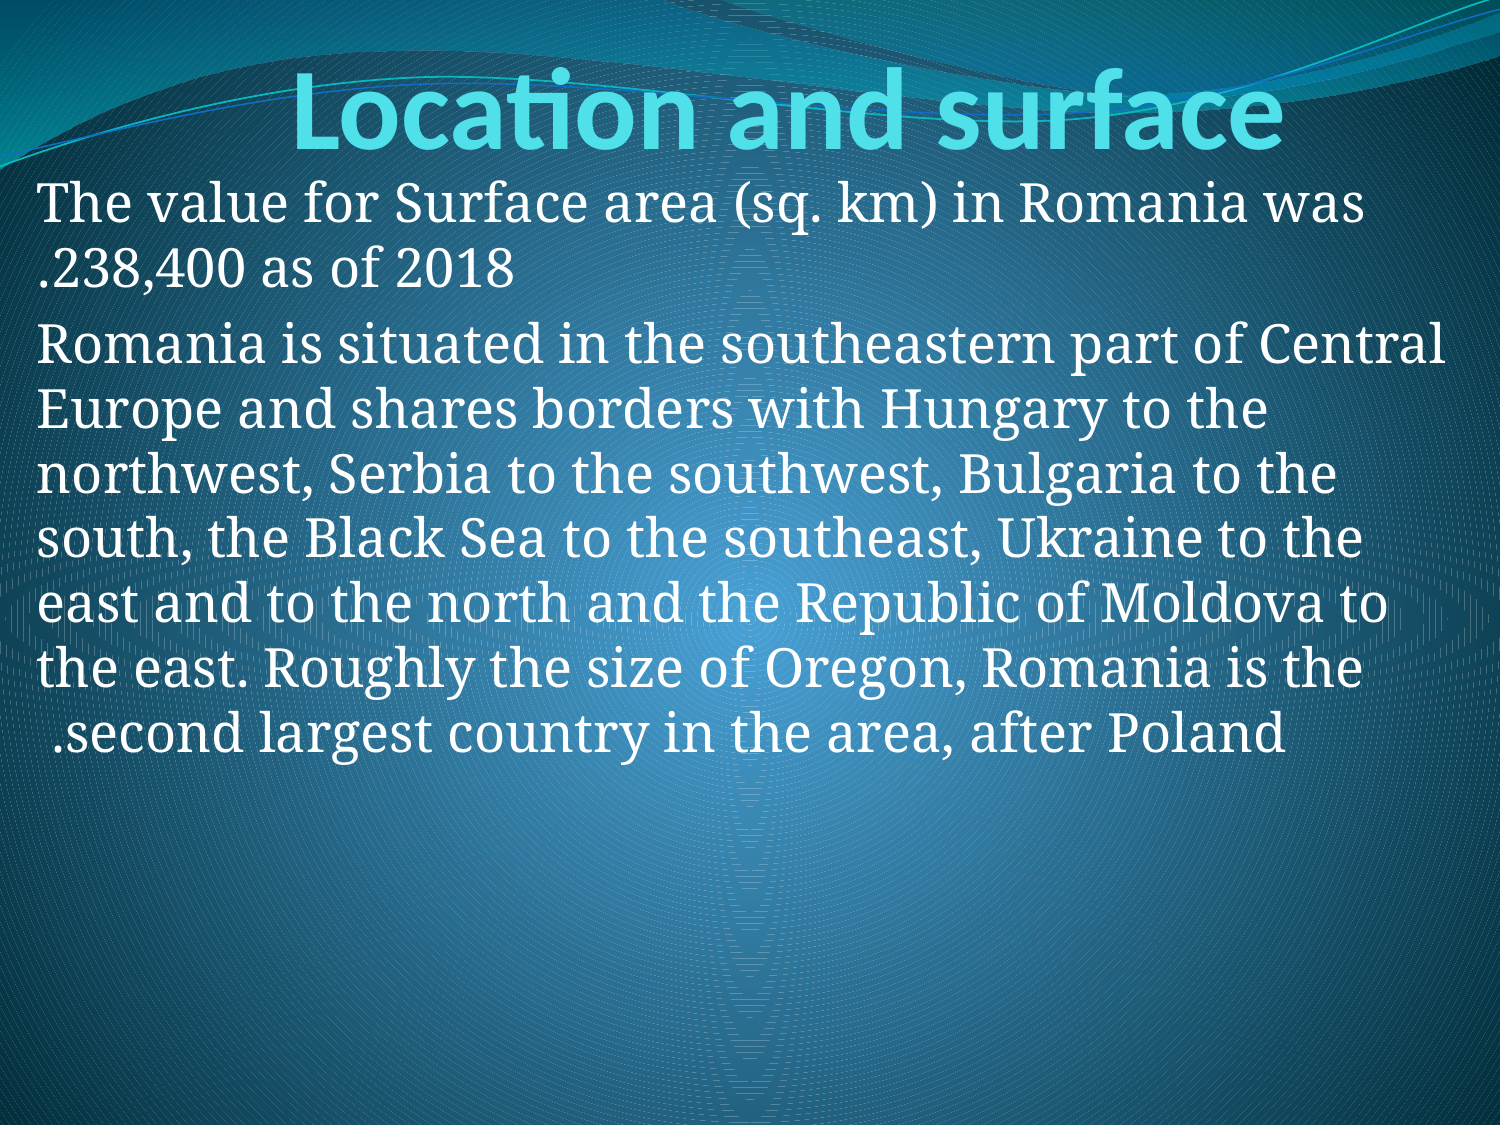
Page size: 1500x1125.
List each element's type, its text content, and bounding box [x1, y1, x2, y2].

title Location and surface [242, 0, 1317, 160]
subtitle The value for Surface area (sq. km) in Romania was 238,400 as of 2018. Romania is situated in the southeastern part of Central Europe and shares borders with Hungary to the northwest, Serbia to the southwest, Bulgaria to the south, the Black Sea to the southeast, Ukraine to the east and to the north and the Republic of Moldova to the east. Roughly the size of Oregon, Romania is the second largest country in the area, after Poland. [29, 160, 1471, 1106]
